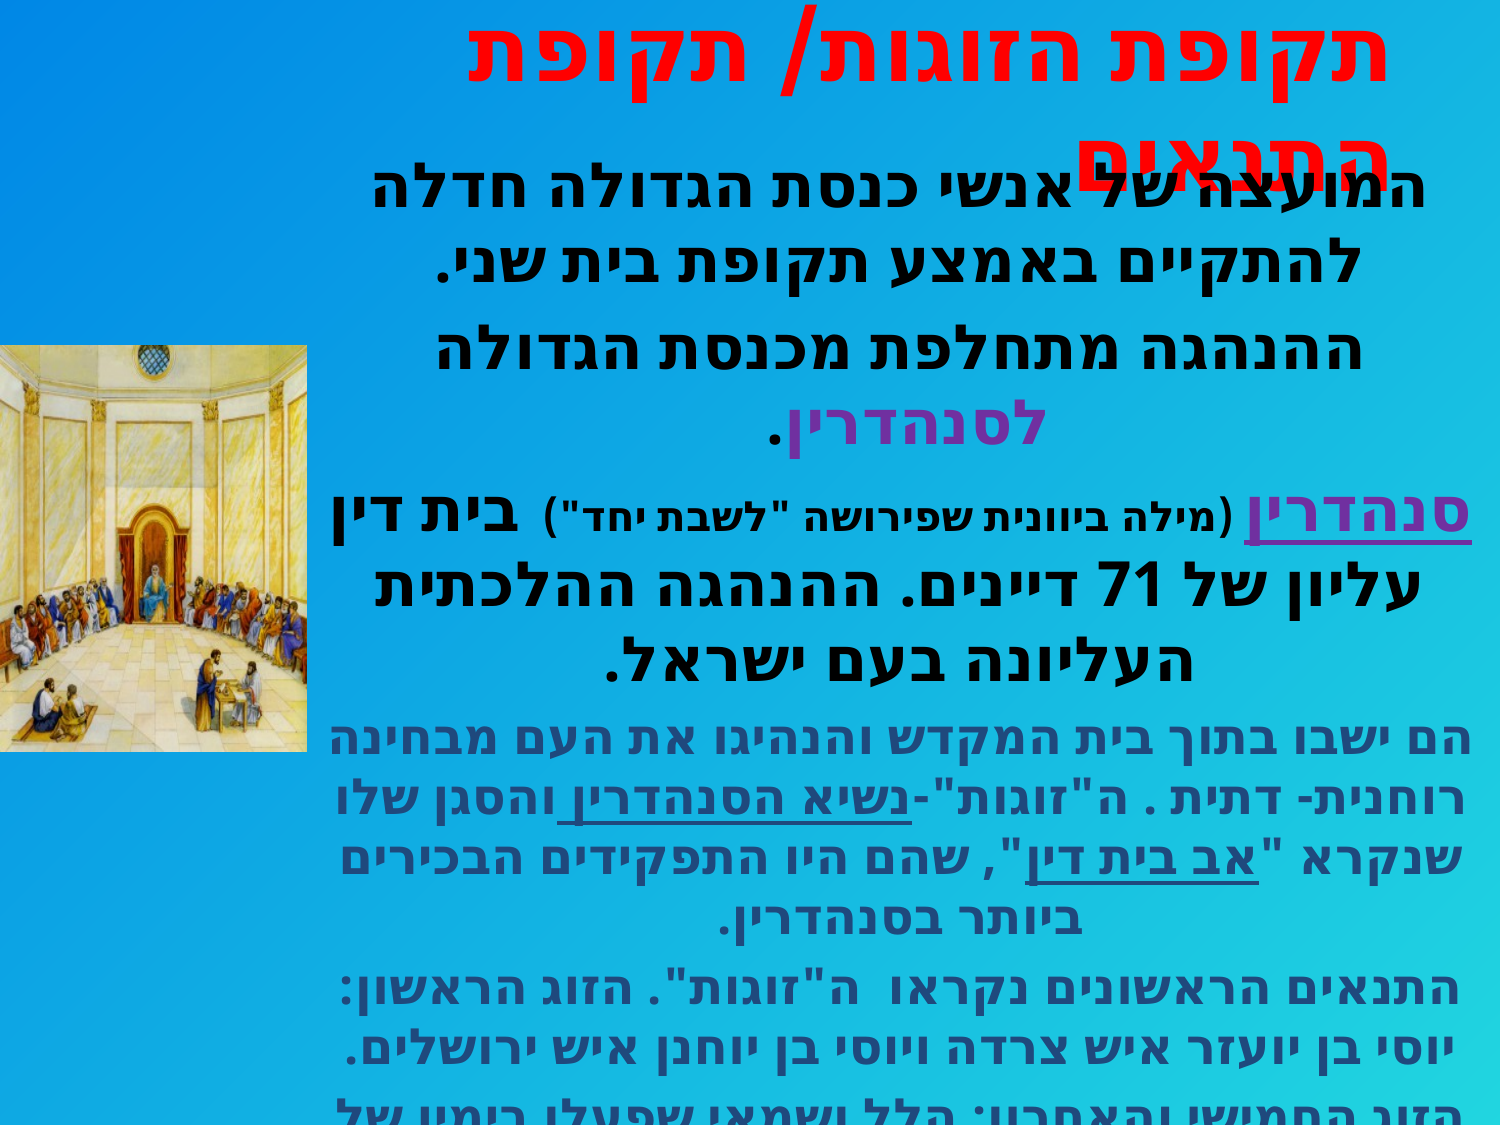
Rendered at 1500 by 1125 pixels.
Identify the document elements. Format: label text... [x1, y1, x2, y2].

text_box המועצה של אנשי כנסת הגדולה חדלה להתקיים באמצע תקופת בית שני. ההנהגה מתחלפת מכנסת הגדולה לסנהדרין. סנהדרין (מילה ביוונית שפירושה "לשבת יחד") בית דין עליון של 71 דיינים. ההנהגה ההלכתית העליונה בעם ישראל. הם ישבו בתוך בית המקדש והנהיגו את העם מבחינה רוחנית- דתית . ה"זוגות"-נשיא הסנהדרין והסגן שלו שנקרא "אב בית דין", שהם היו התפקידים הבכירים ביותר בסנהדרין. התנאים הראשונים נקראו ה"זוגות". הזוג הראשון: יוסי בן יועזר איש צרדה ויוסי בן יוחנן איש ירושלים. הזוג החמישי והאחרון: הלל ושמאי שפעלו בימיו של המלך הורדוס, תקופה שהתאפיינה בצרות רבות לישראל, בשל כך לא יכלו התלמידים ללמוד בנחת ורבו המחלוקות [301, 137, 1500, 1125]
picture [0, 342, 306, 751]
title תקופת הזוגות/ תקופת התנאים [135, 5, 1411, 194]
